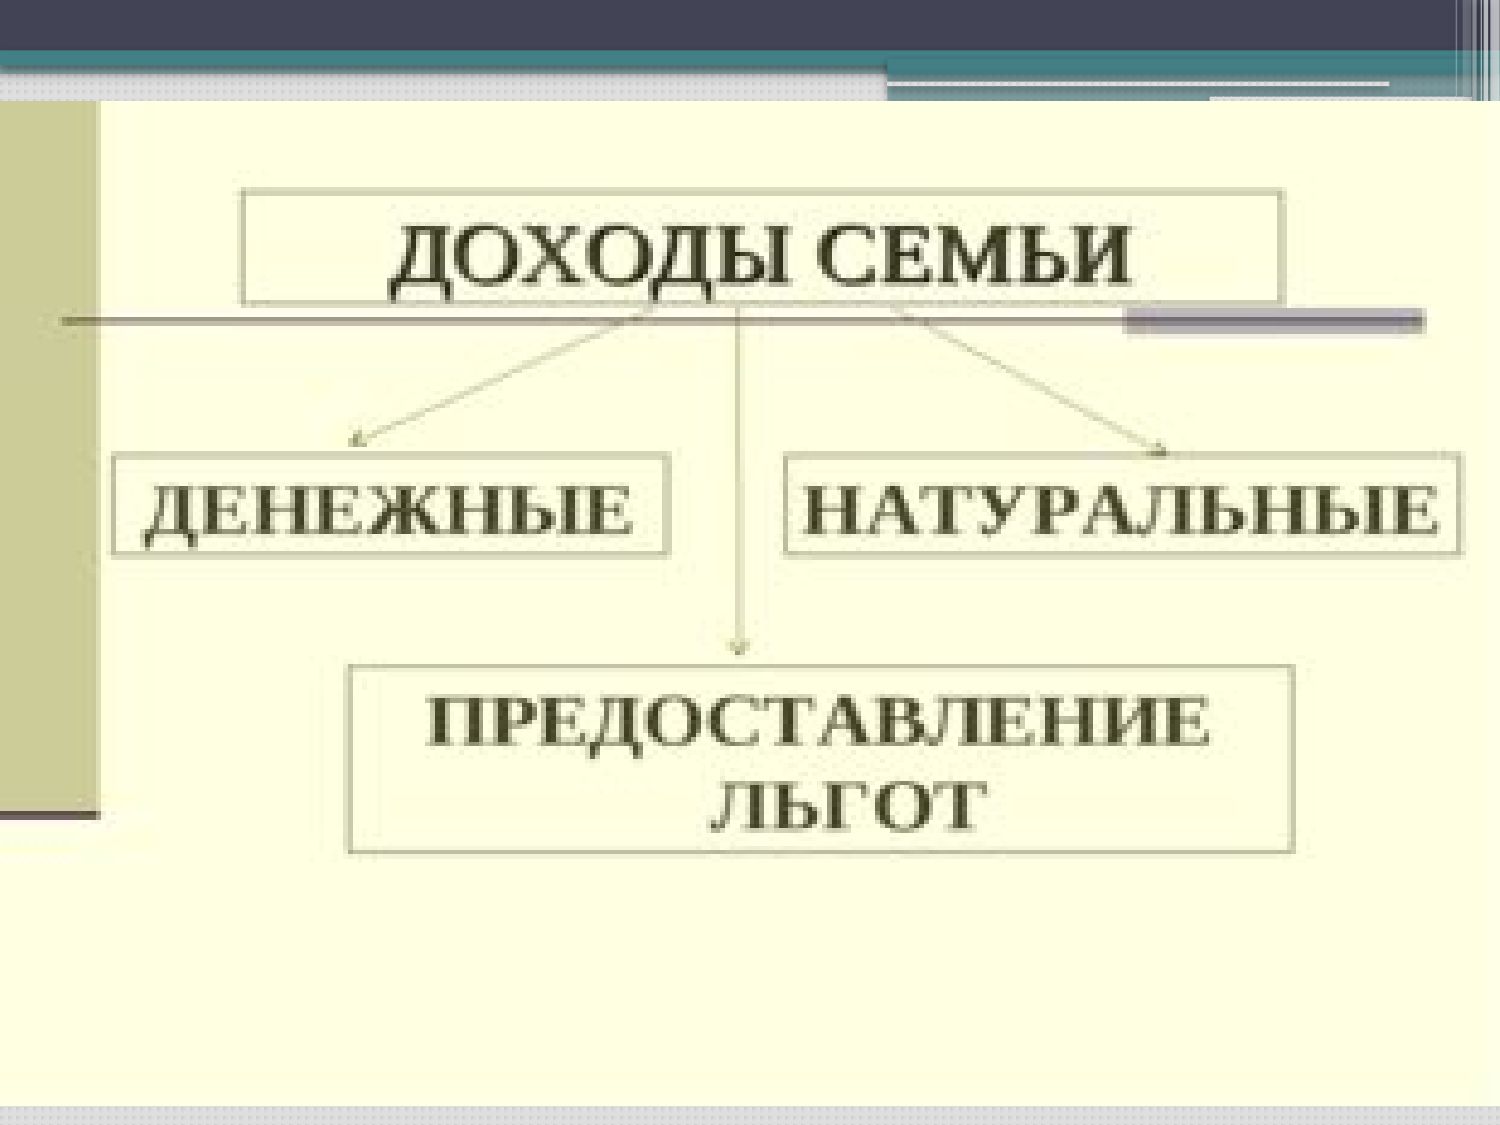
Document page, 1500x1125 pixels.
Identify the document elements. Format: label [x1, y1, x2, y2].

picture [0, 101, 1500, 1107]
